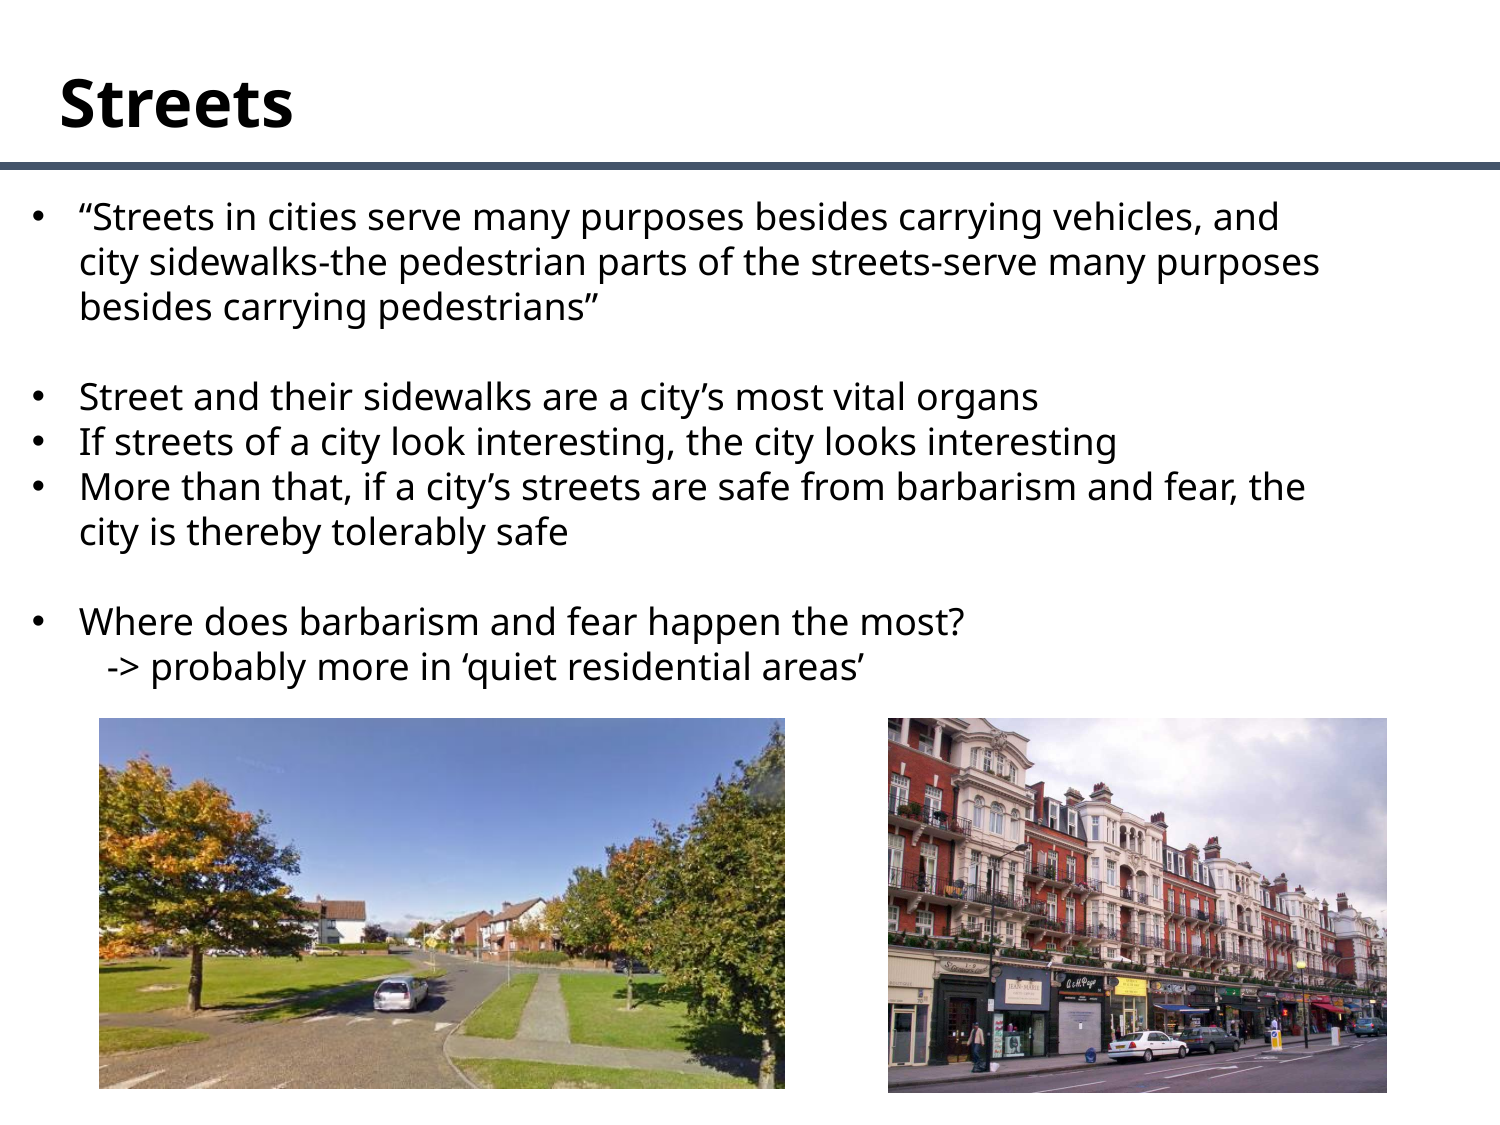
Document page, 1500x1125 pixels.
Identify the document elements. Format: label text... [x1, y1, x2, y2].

text_box Streets [44, 53, 1208, 149]
picture [99, 718, 785, 1090]
text_box “Streets in cities serve many purposes besides carrying vehicles, and city sidewalks-the pedestrian parts of the streets-serve many purposes besides carrying pedestrians” Street and their sidewalks are a city’s most vital organs If streets of a city look interesting, the city looks interesting More than that, if a city’s streets are safe from barbarism and fear, the city is thereby tolerably safe Where does barbarism and fear happen the most? -> probably more in ‘quiet residential areas’ [17, 185, 1353, 1011]
picture [888, 718, 1387, 1093]
